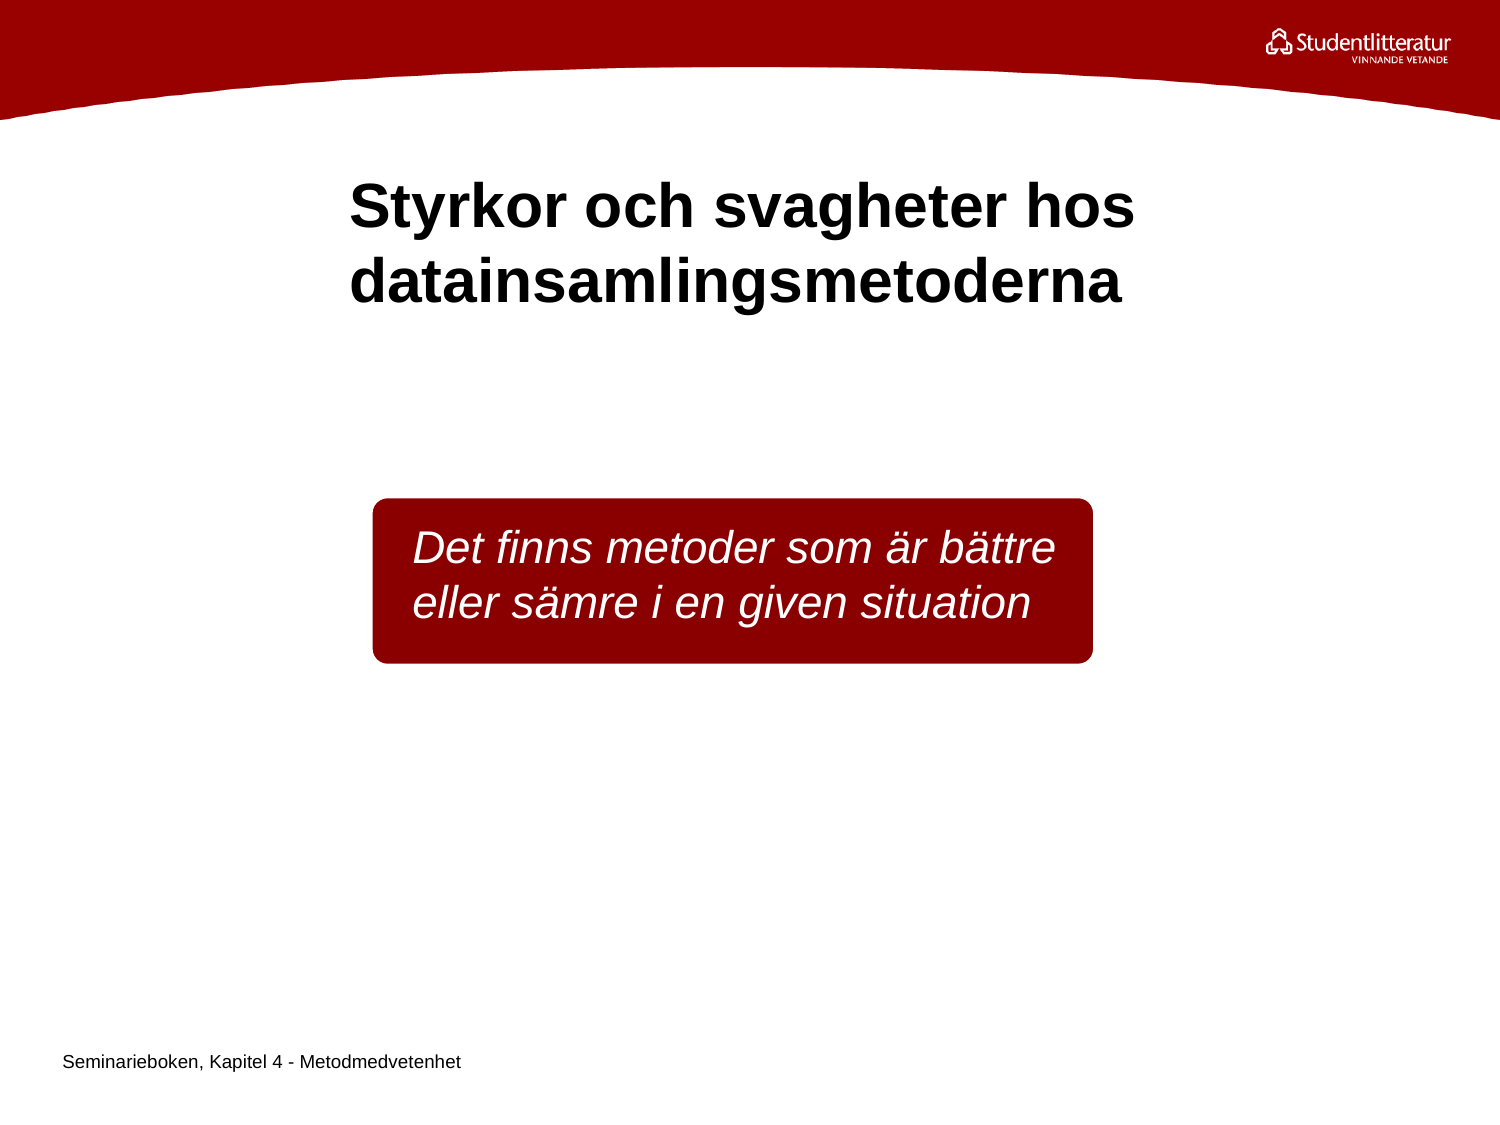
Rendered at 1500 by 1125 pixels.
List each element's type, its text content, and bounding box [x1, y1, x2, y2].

footer Seminarieboken, Kapitel 4 - Metodmedvetenhet [62, 1050, 538, 1125]
title Styrkor och svagheter hos datainsamlingsmetoderna [349, 165, 1150, 318]
picture [0, 0, 1500, 120]
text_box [370, 378, 1171, 768]
